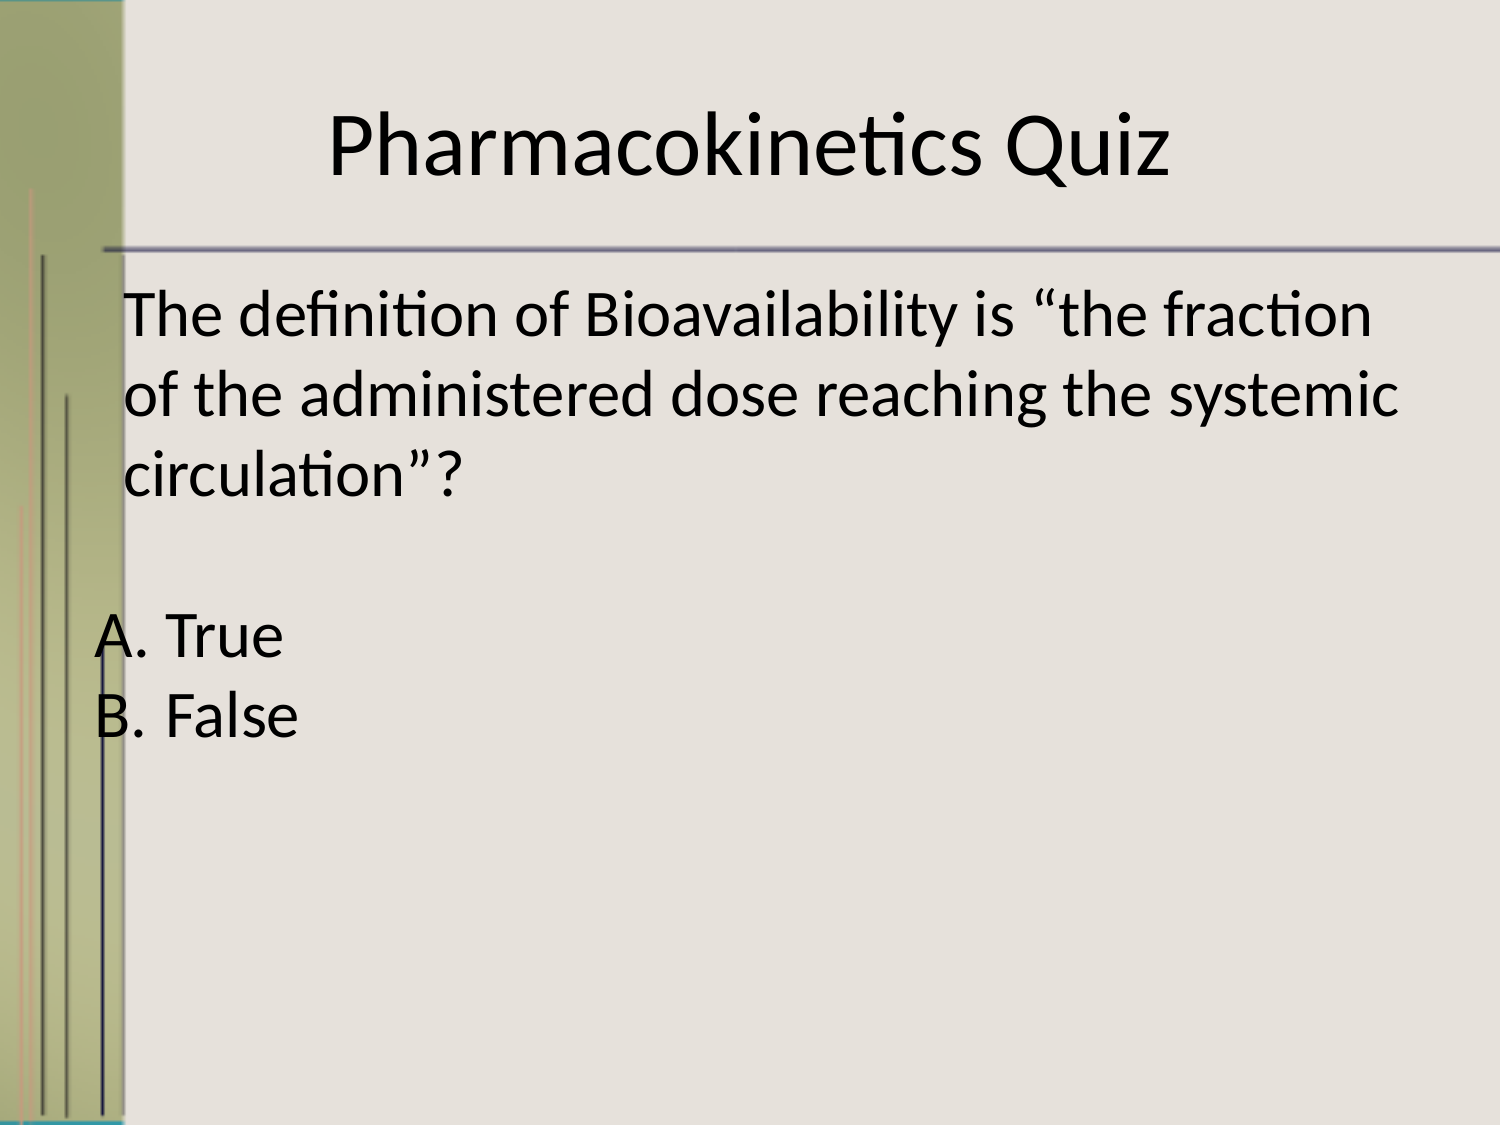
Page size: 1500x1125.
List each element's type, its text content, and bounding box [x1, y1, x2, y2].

list The definition of Bioavailability is “the fraction of the administered dose reaching the systemic circulation”? True False [75, 262, 1425, 1005]
title Pharmacokinetics Quiz [75, 45, 1425, 233]
picture [0, 0, 1500, 1125]
